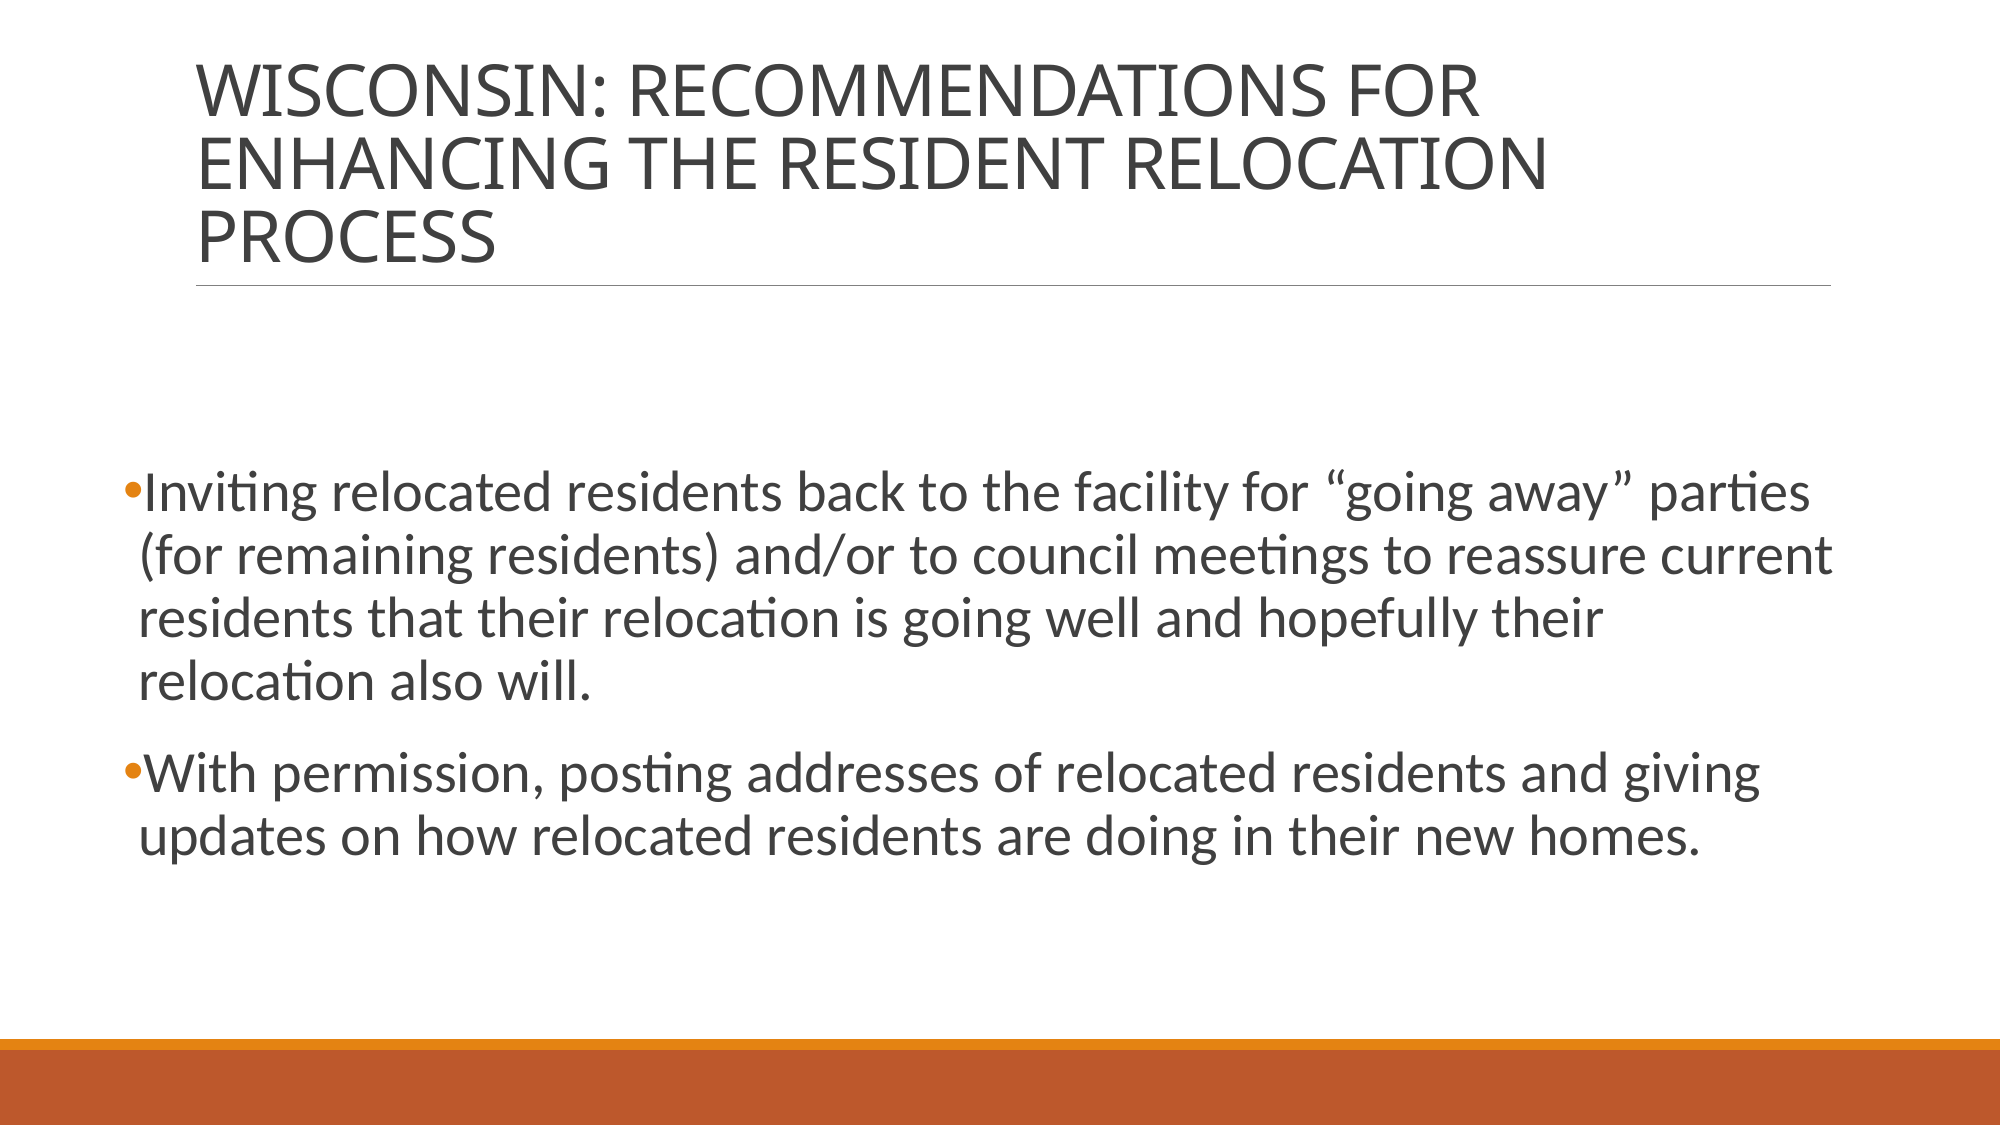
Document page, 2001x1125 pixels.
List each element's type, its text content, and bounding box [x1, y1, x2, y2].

title WISCONSIN: RECOMMENDATIONS FOR ENHANCING THE RESIDENT RELOCATION PROCESS [180, 47, 1830, 285]
list Inviting relocated residents back to the facility for “going away” parties (for remaining residents) and/or to council meetings to reassure current residents that their relocation is going well and hopefully their relocation also will. With permission, posting addresses of relocated residents and giving updates on how relocated residents are doing in their new homes. [123, 300, 1849, 1015]
